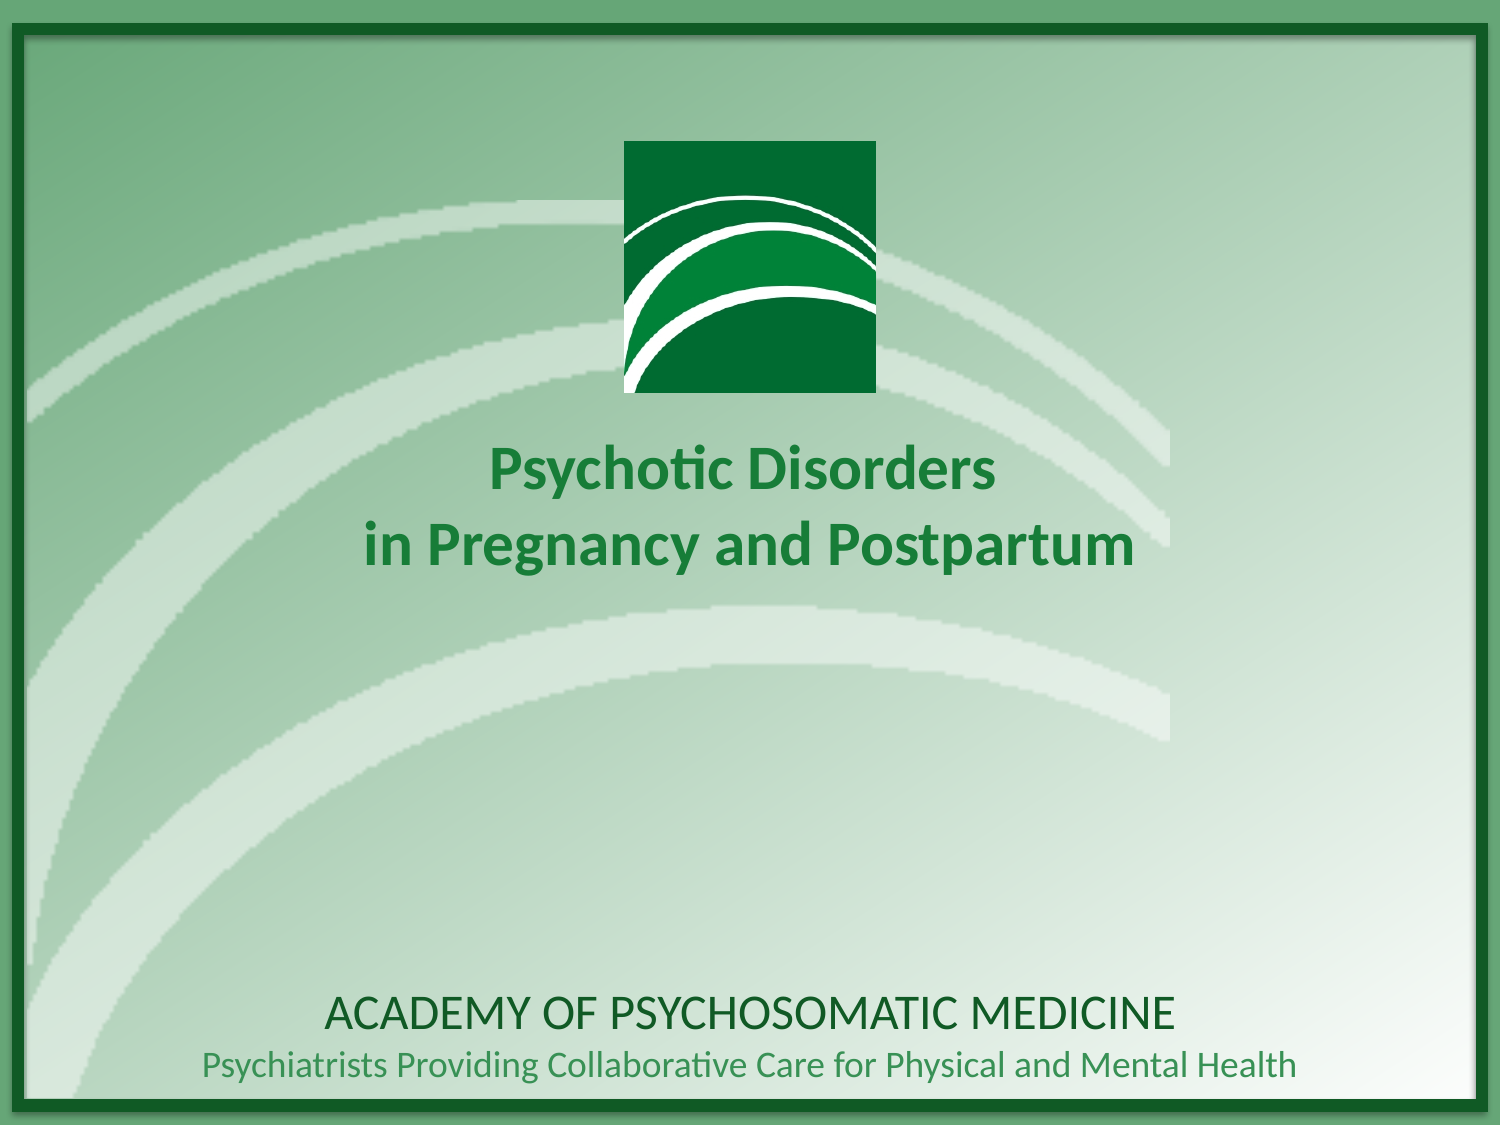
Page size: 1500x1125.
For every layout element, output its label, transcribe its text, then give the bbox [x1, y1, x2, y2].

picture [624, 141, 876, 393]
title Psychotic Disorders in Pregnancy and Postpartum [206, 418, 1295, 587]
